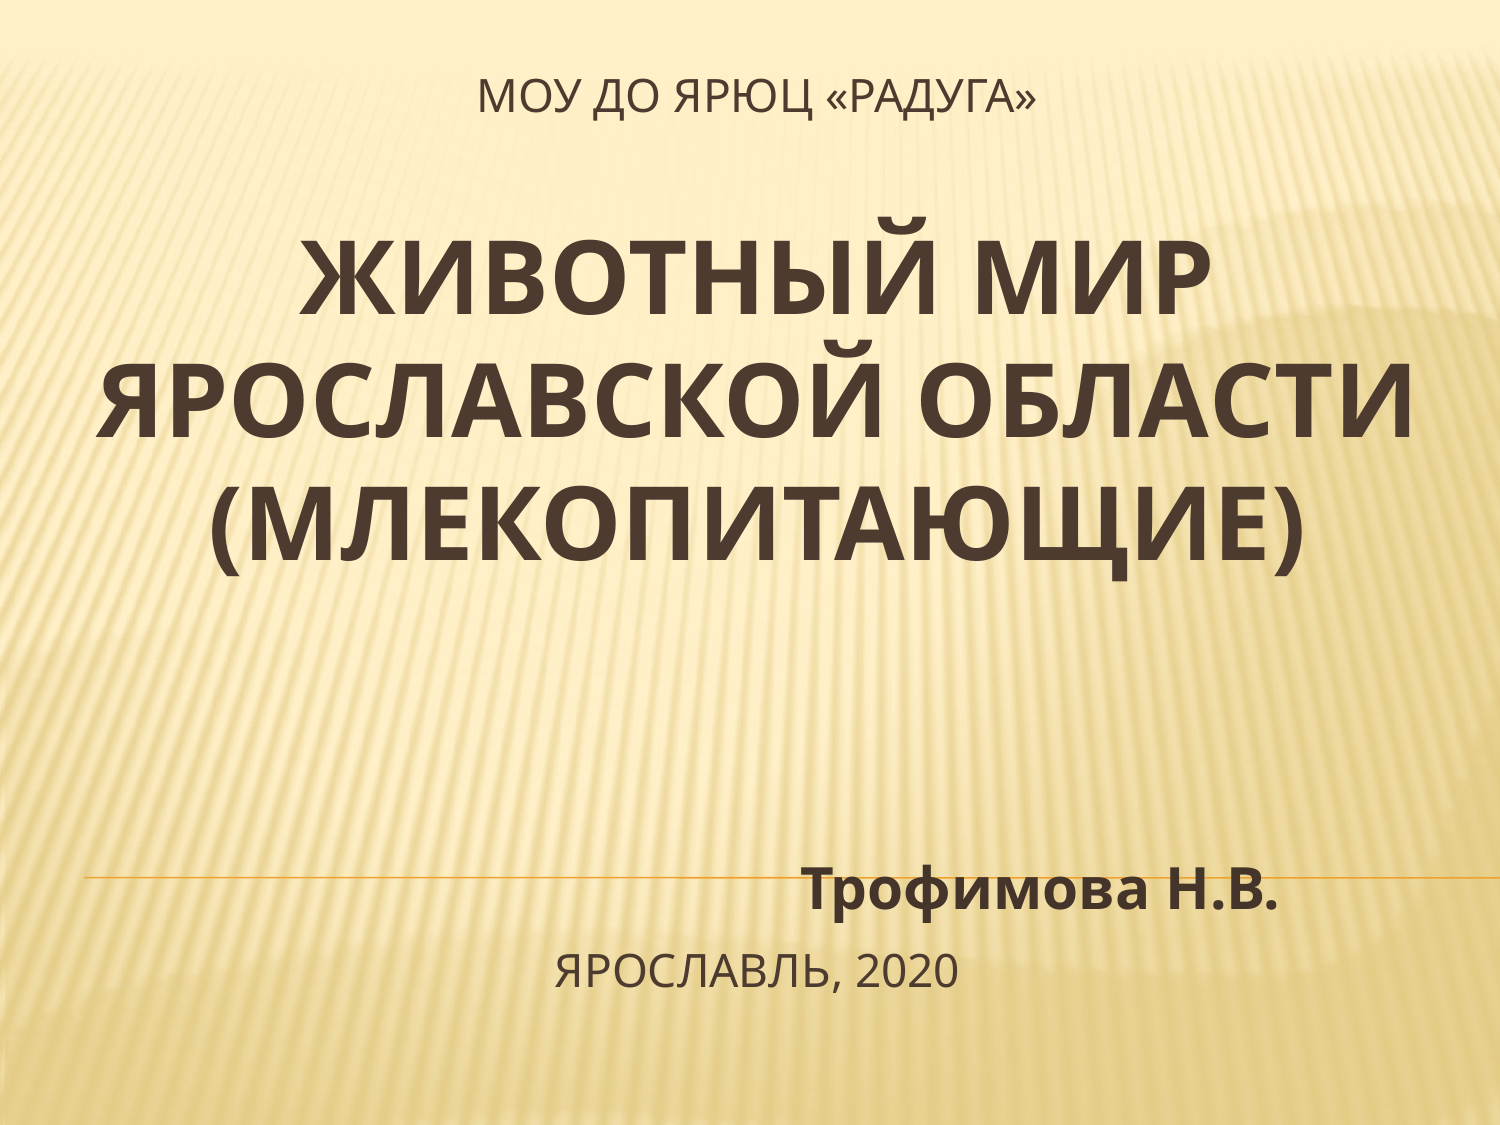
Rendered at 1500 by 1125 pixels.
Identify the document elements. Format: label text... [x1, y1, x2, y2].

subtitle Трофимова Н.В. [785, 609, 1450, 929]
title МОУ ДО Ярюц «радуга» ЖИВОТНЫй мир ЯРОСЛАВСКОЙ ОБЛАСТИ (млекопитающие) Ярославль, 2020 [64, 59, 1450, 1094]
